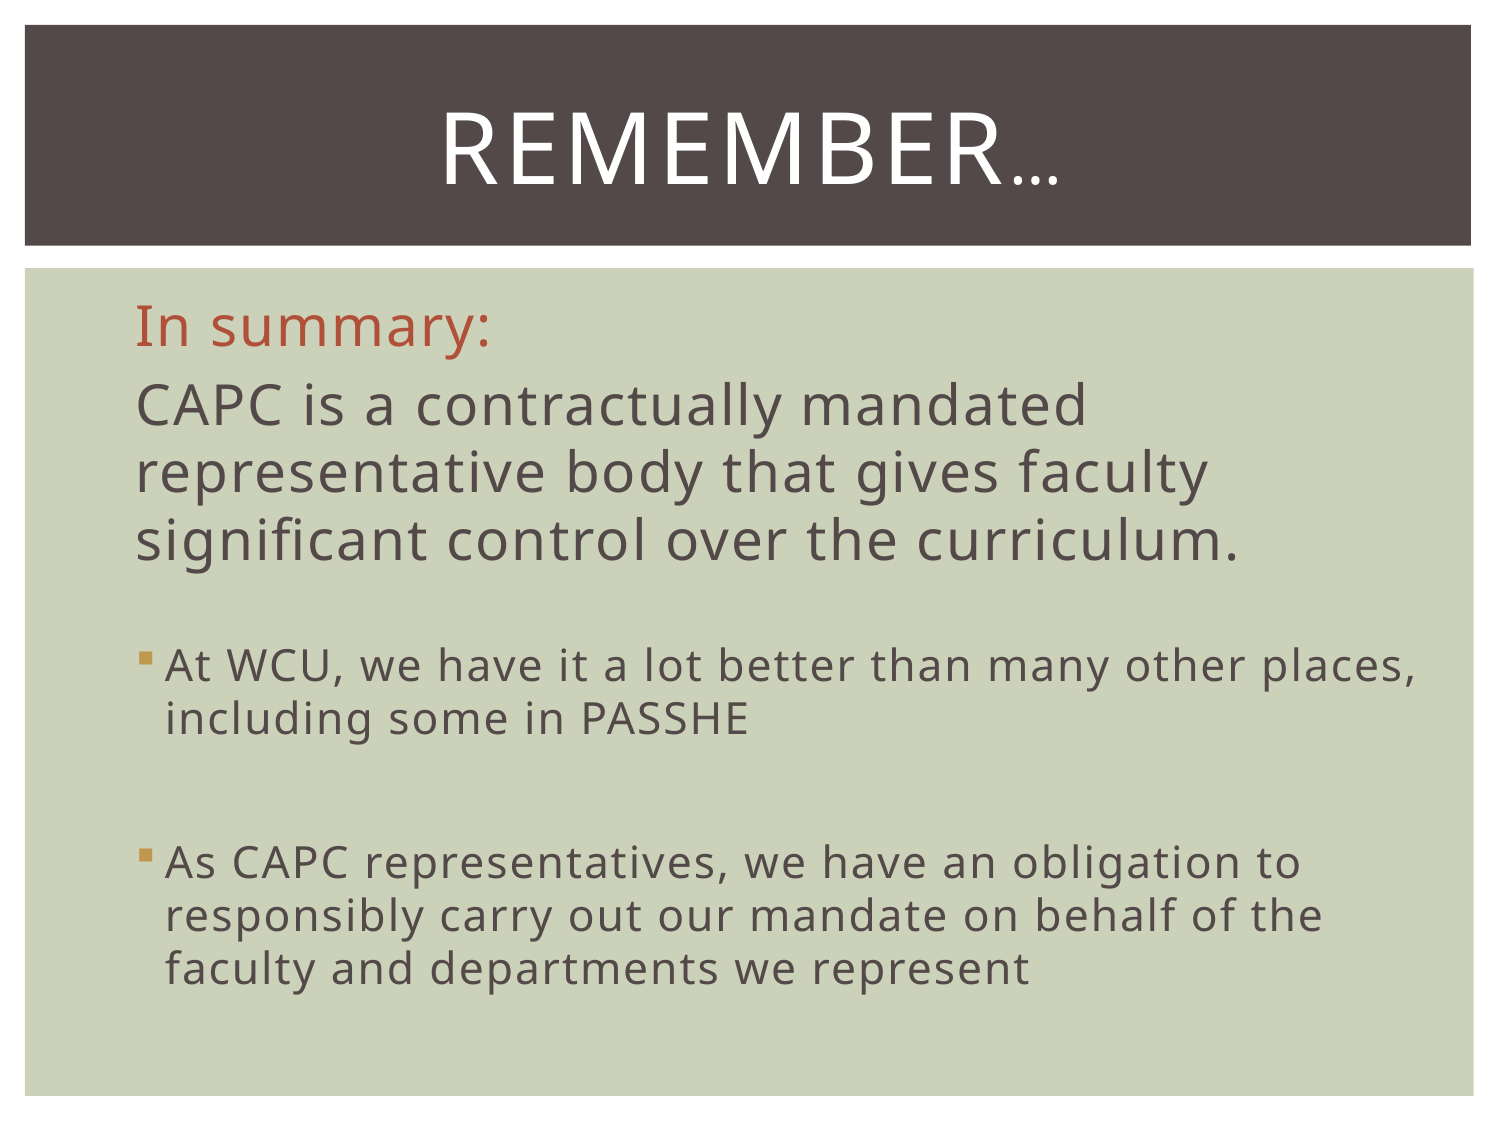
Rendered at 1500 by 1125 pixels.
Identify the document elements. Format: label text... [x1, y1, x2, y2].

list In summary: CAPC is a contractually mandated representative body that gives faculty significant control over the curriculum. At WCU, we have it a lot better than many other places, including some in PASSHE As CAPC representatives, we have an obligation to responsibly carry out our mandate on behalf of the faculty and departments we represent [62, 281, 1475, 1005]
title REMEMBER… [62, 58, 1438, 232]
